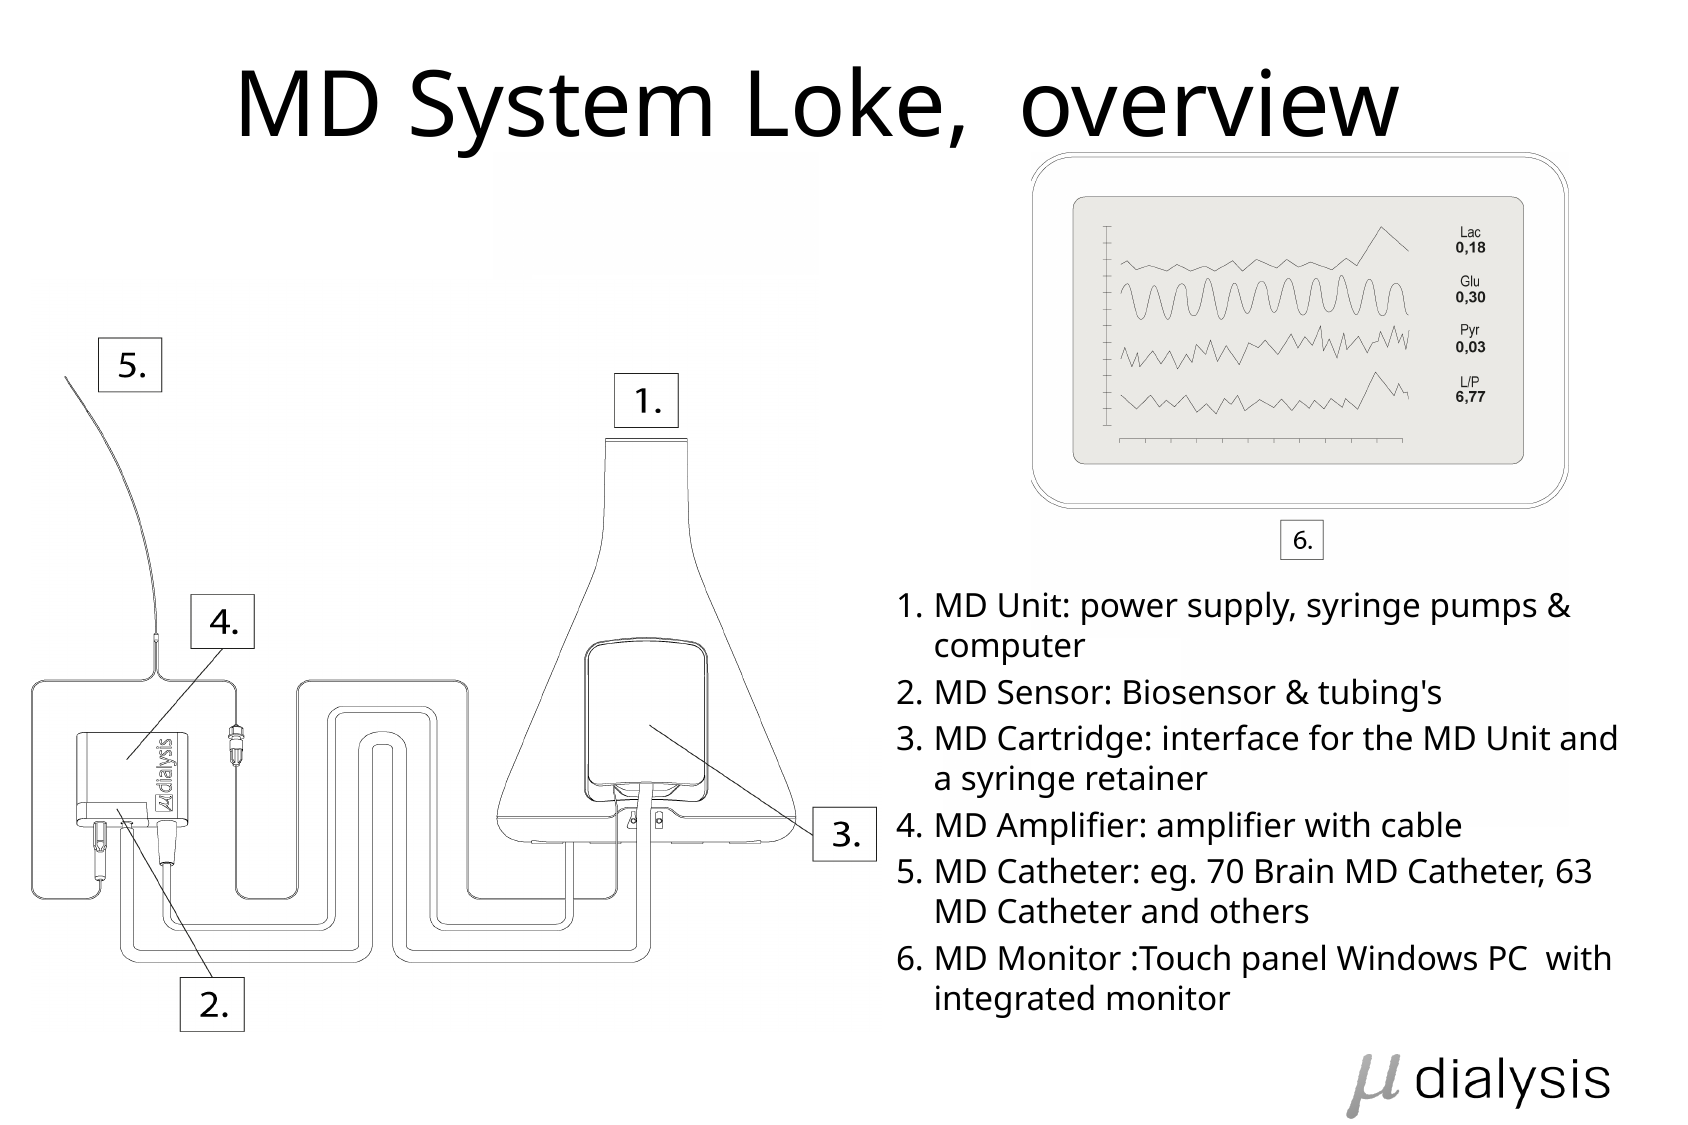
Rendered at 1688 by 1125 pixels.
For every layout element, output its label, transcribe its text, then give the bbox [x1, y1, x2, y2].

picture [1336, 1043, 1621, 1123]
title MD System Loke, overview [99, 6, 1535, 194]
picture [30, 151, 1576, 1032]
list MD Unit: power supply, syringe pumps & computer MD Sensor: Biosensor & tubing's MD Cartridge: interface for the MD Unit and a syringe retainer MD Amplifier: amplifier with cable MD Catheter: eg. 70 Brain MD Catheter, 63 MD Catheter and others MD Monitor :Touch panel Windows PC with integrated monitor [885, 577, 1644, 982]
